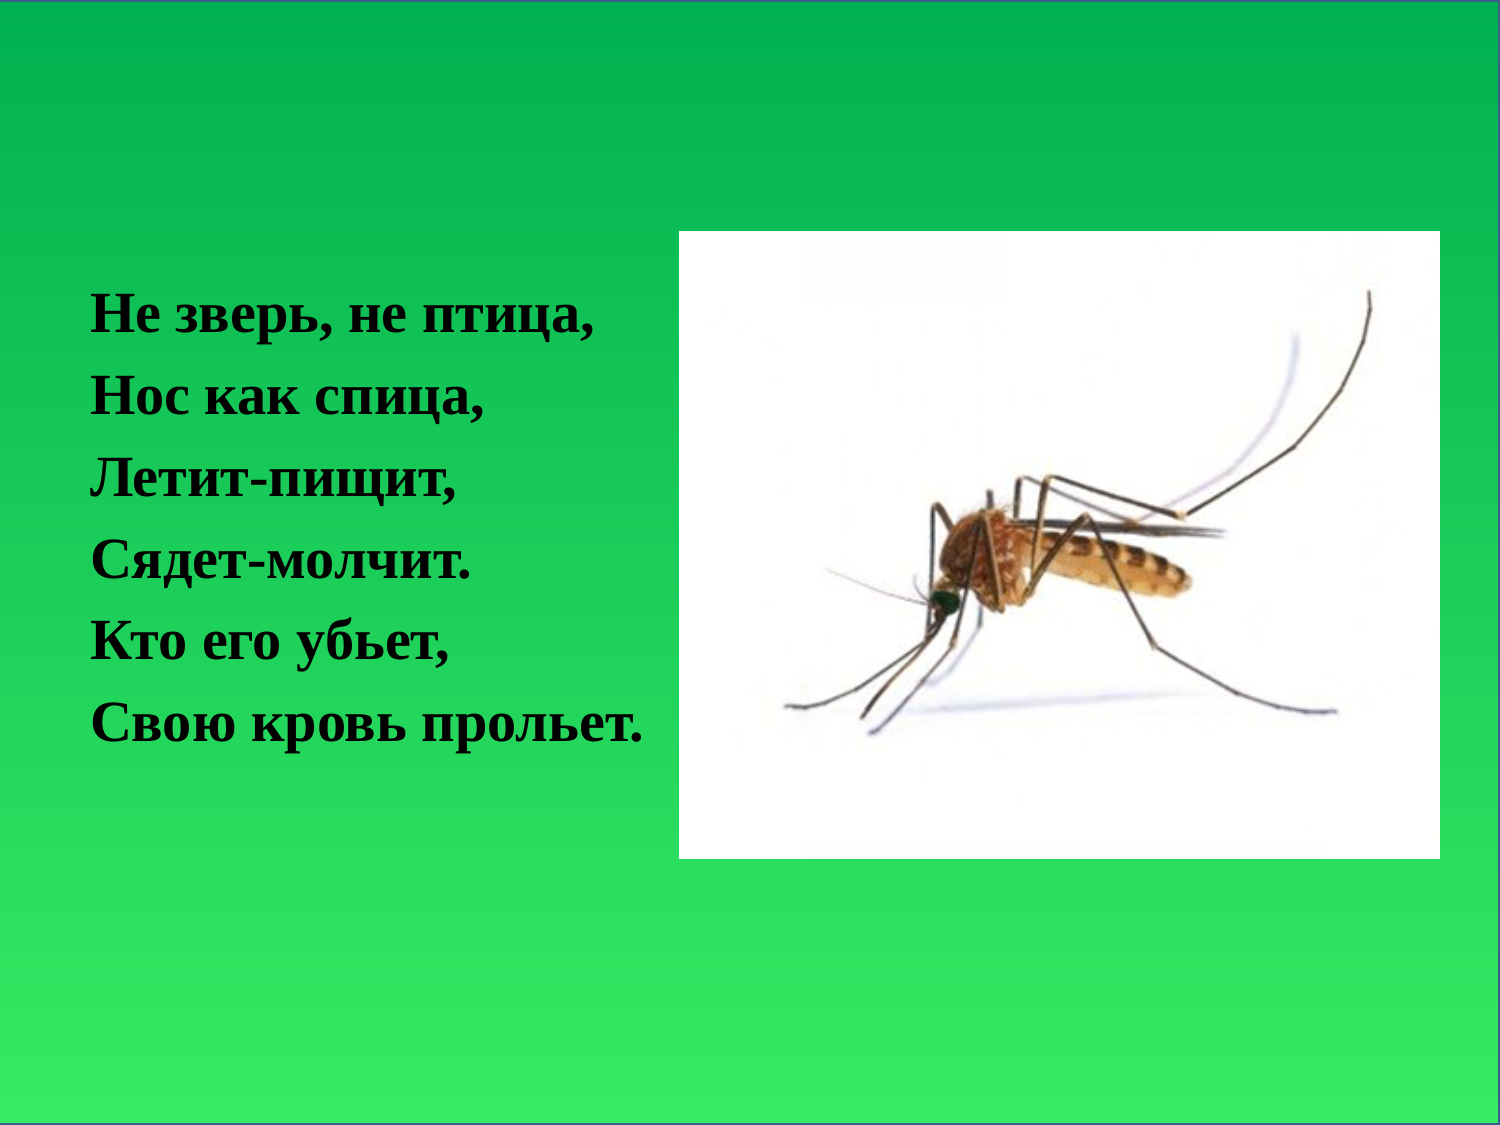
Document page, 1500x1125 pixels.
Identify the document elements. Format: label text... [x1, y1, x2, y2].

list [678, 231, 1441, 859]
list Не зверь, не птица, Нос как спица, Летит-пищит, Сядет-молчит. Кто его убьет, Свою кровь прольет. [75, 267, 738, 1005]
text_box [0, 0, 1500, 1125]
